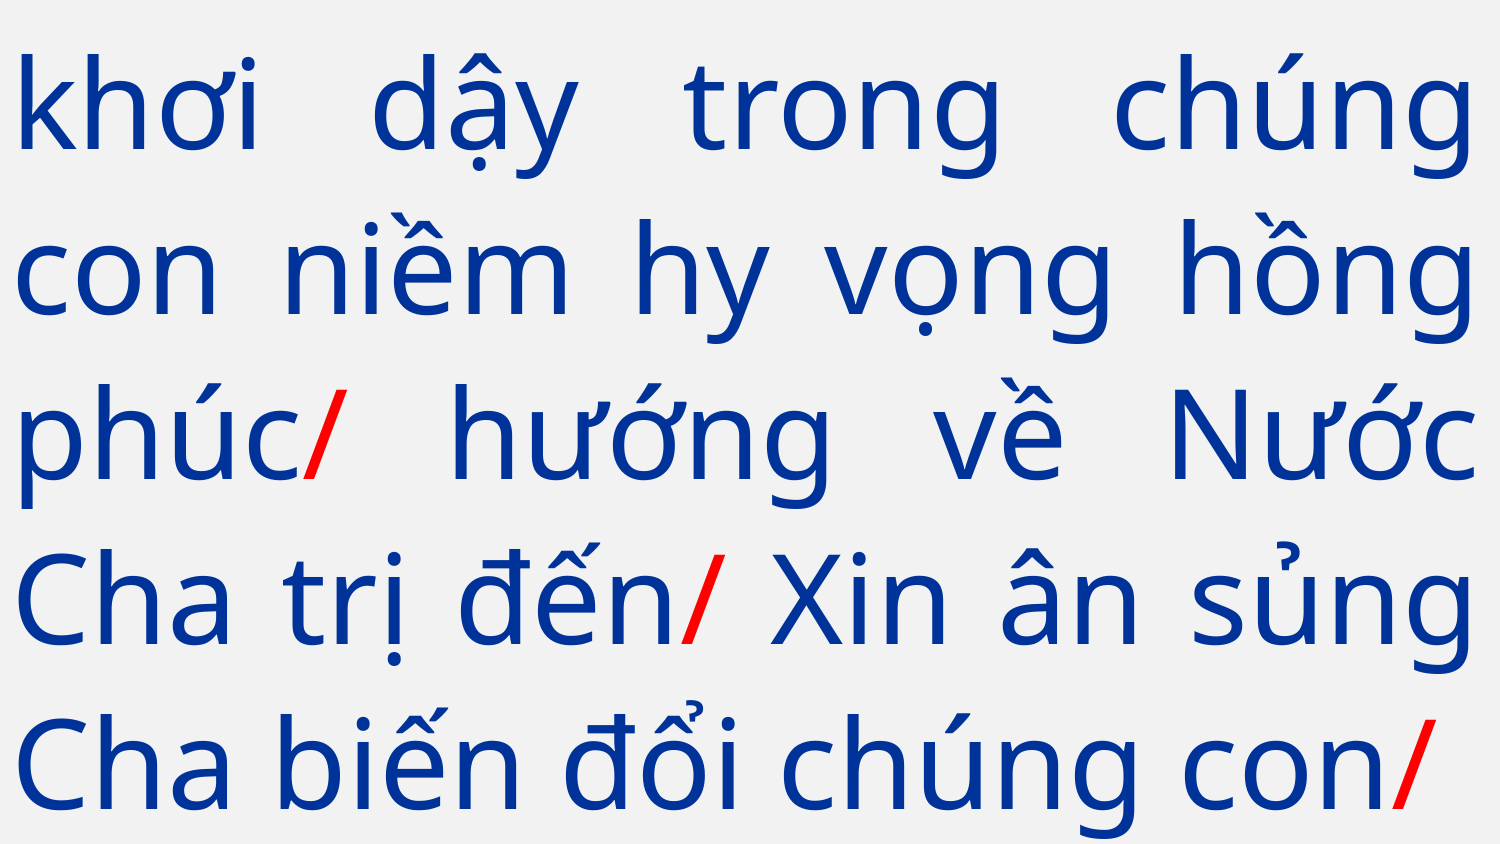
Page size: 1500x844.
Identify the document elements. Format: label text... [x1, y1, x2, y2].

text_box khơi dậy trong chúng con niềm hy vọng hồng phúc/ hướng về Nước Cha trị đến/ Xin ân sủng Cha biến đổi chúng con/ [0, 0, 1492, 844]
